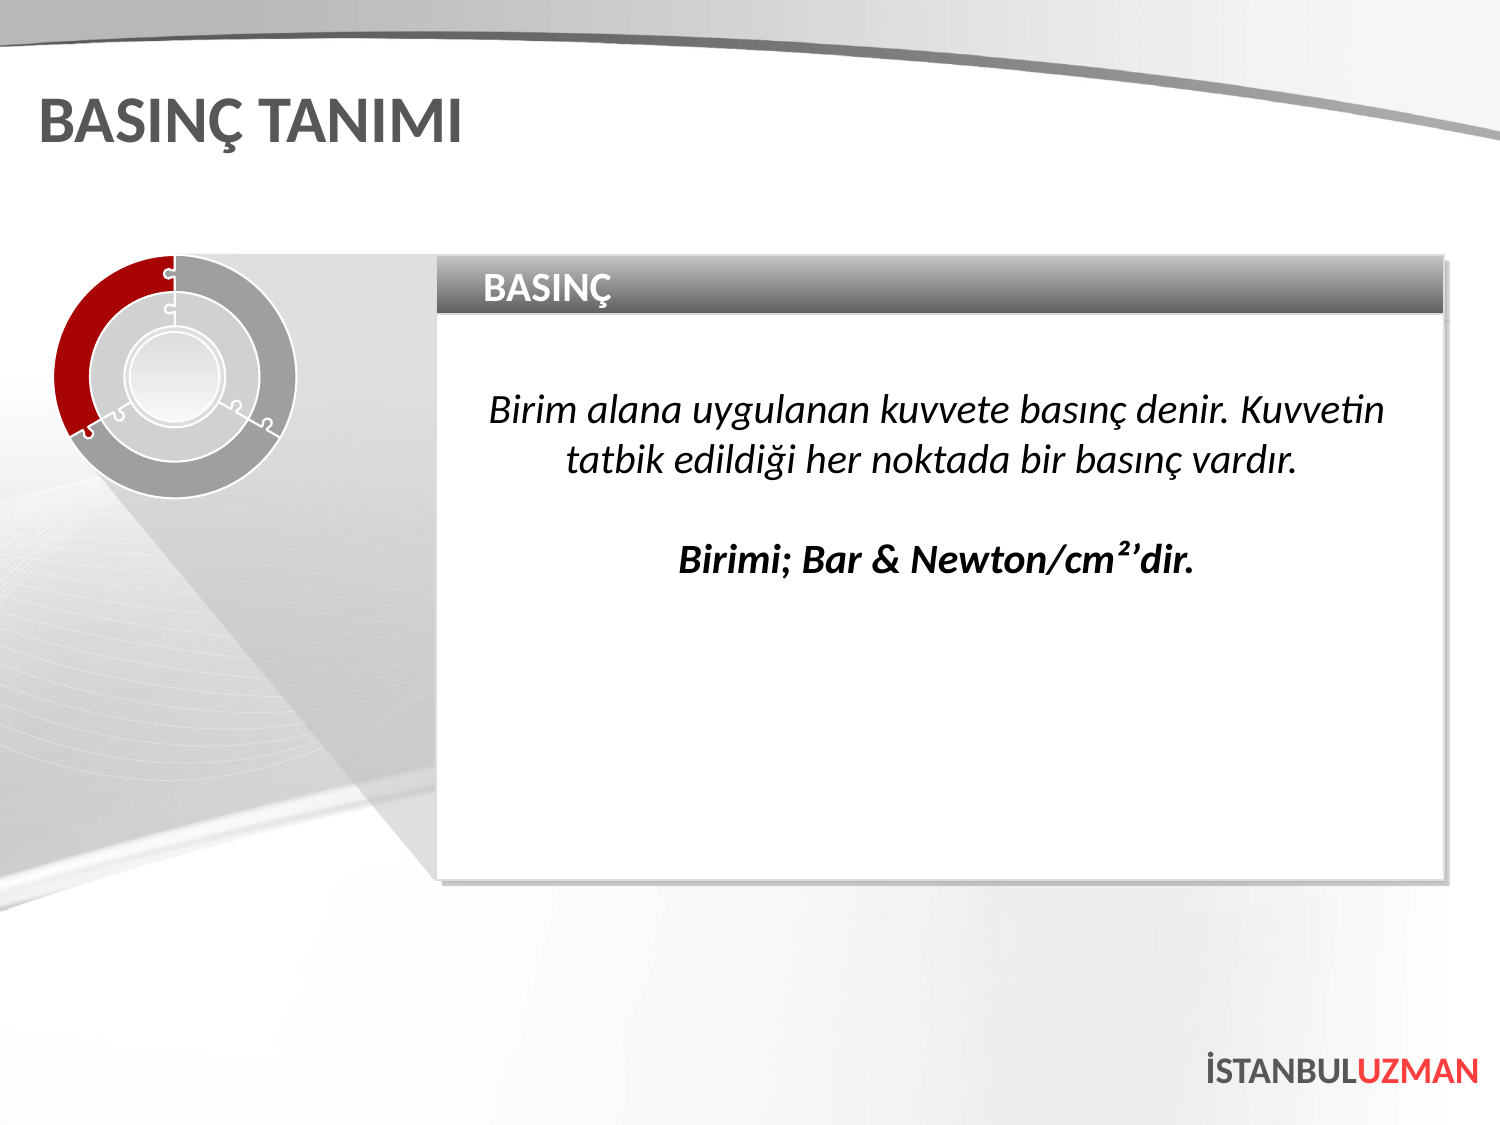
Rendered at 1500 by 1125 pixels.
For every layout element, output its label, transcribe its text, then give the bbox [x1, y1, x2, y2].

text_box Birim alana uygulanan kuvvete basınç denir. Kuvvetin tatbik edildiği her noktada bir basınç vardır. Birimi; Bar & Newton/cm²’dir. [435, 314, 1444, 881]
text_box [125, 253, 436, 882]
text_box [52, 254, 297, 499]
text_box BASINÇ TANIMI [38, 67, 1485, 174]
text_box BASINÇ [435, 255, 1444, 314]
text_box İSTANBULUZMAN [1133, 1046, 1480, 1125]
picture [0, 0, 1500, 1125]
